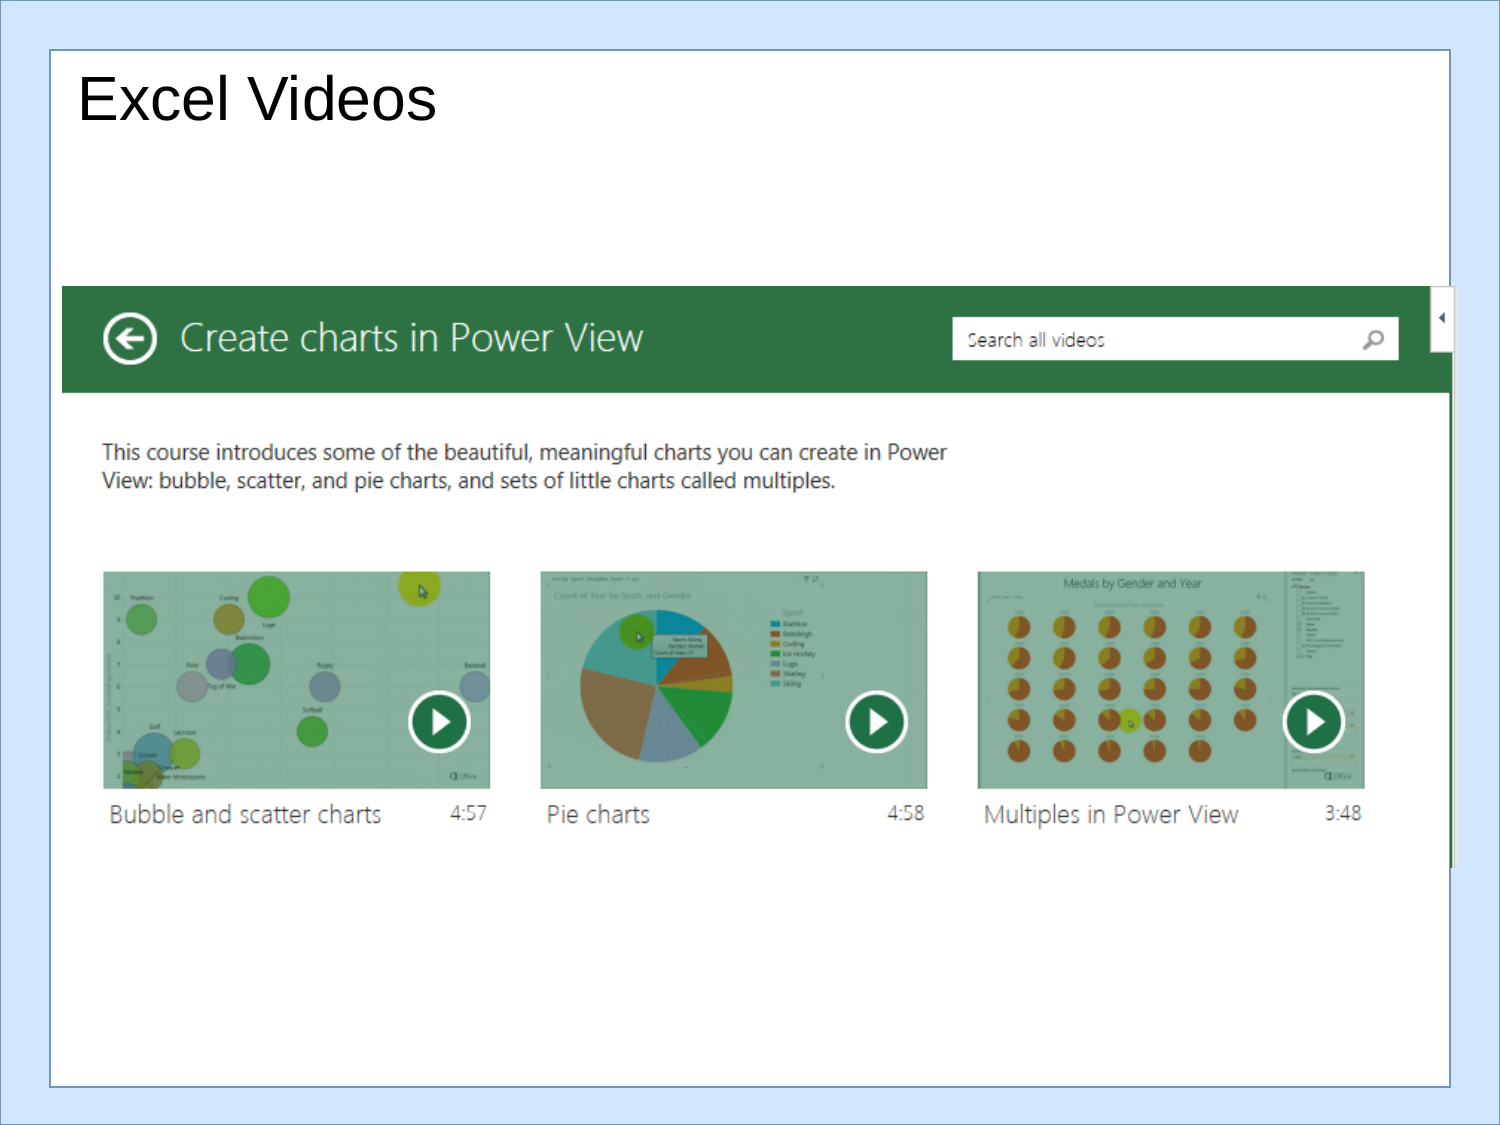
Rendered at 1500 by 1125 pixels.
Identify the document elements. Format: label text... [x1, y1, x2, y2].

picture [62, 286, 1457, 868]
title Excel Videos [62, 50, 1444, 238]
